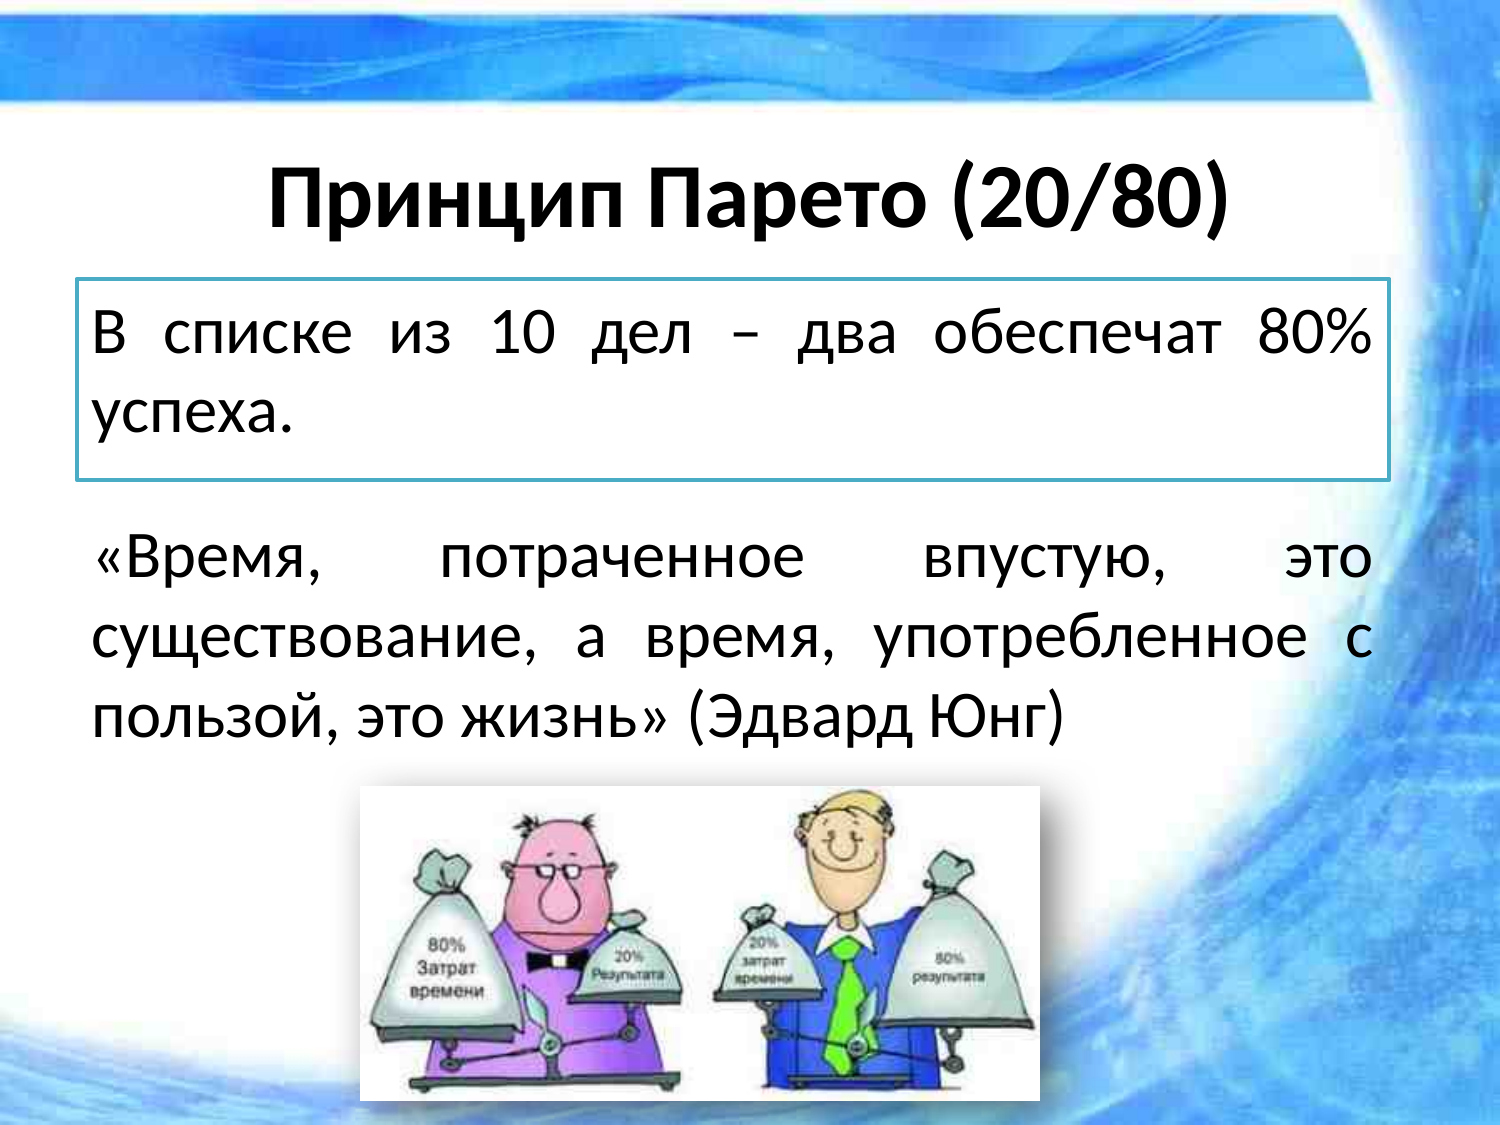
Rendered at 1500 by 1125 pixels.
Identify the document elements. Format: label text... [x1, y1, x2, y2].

text_box В списке из 10 дел – два обеспечат 80% успеха. [76, 278, 1390, 480]
picture [0, 0, 1500, 1125]
text_box «Время, потраченное впустую, это существование, а время, употребленное с пользой, это жизнь» (Эдвард Юнг) [76, 503, 1390, 811]
text_box Принцип Парето (20/80) [75, 101, 1425, 279]
